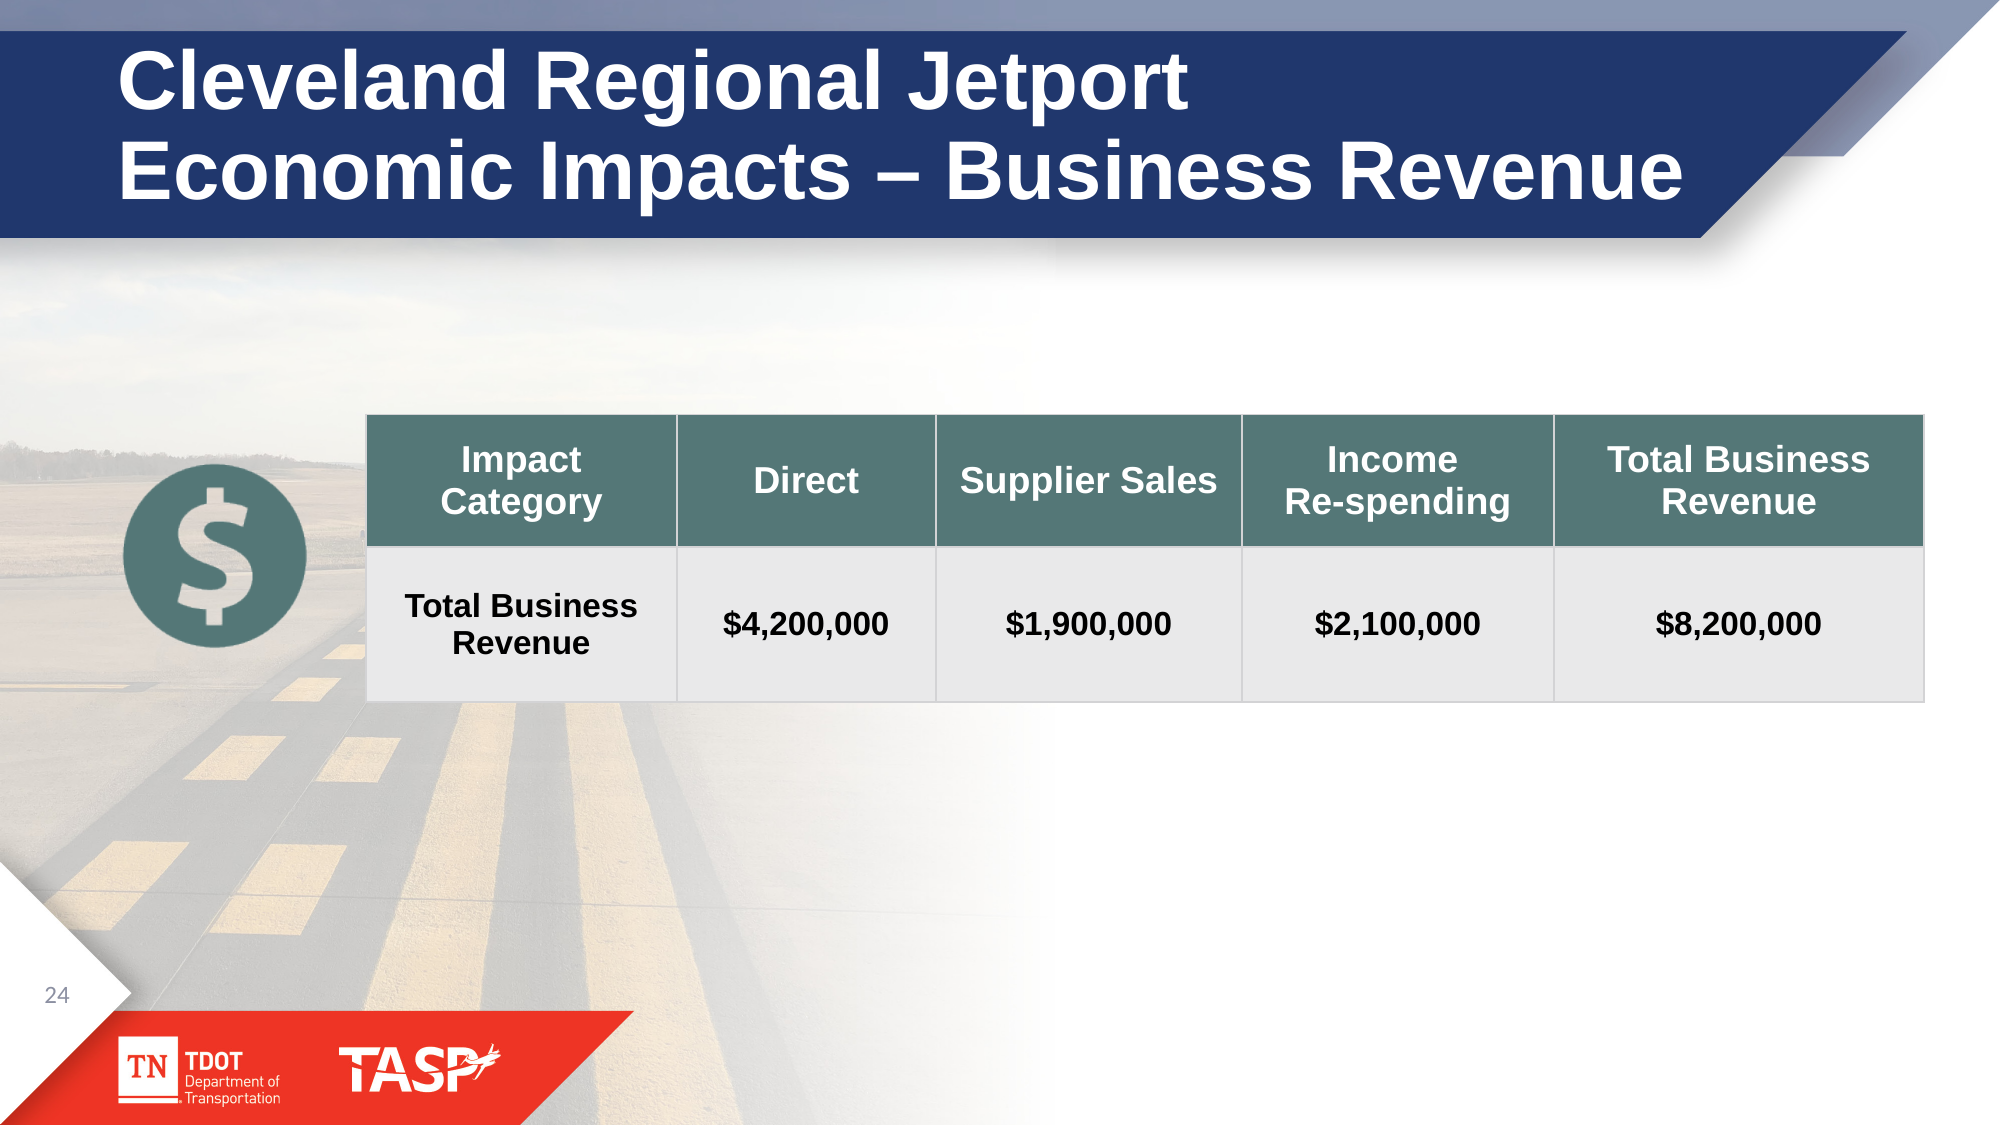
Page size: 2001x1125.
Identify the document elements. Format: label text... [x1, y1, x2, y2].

table_header Direct [678, 415, 935, 546]
table_header Total Business Revenue [1555, 415, 1923, 546]
slide_number 24 [0, 963, 85, 1024]
table_cell $2,100,000 [1243, 548, 1553, 701]
table_header Impact Category [367, 415, 676, 546]
table_cell $4,200,000 [678, 548, 935, 701]
table_header Income Re-spending [1243, 415, 1553, 546]
picture [0, 0, 2001, 1125]
table_header Supplier Sales [937, 415, 1241, 546]
table_cell Total Business Revenue [367, 548, 676, 701]
title Cleveland Regional Jetport Economic Impacts – Business Revenue [102, 32, 2000, 223]
table_cell $8,200,000 [1555, 548, 1923, 701]
table_cell $1,900,000 [937, 548, 1241, 701]
